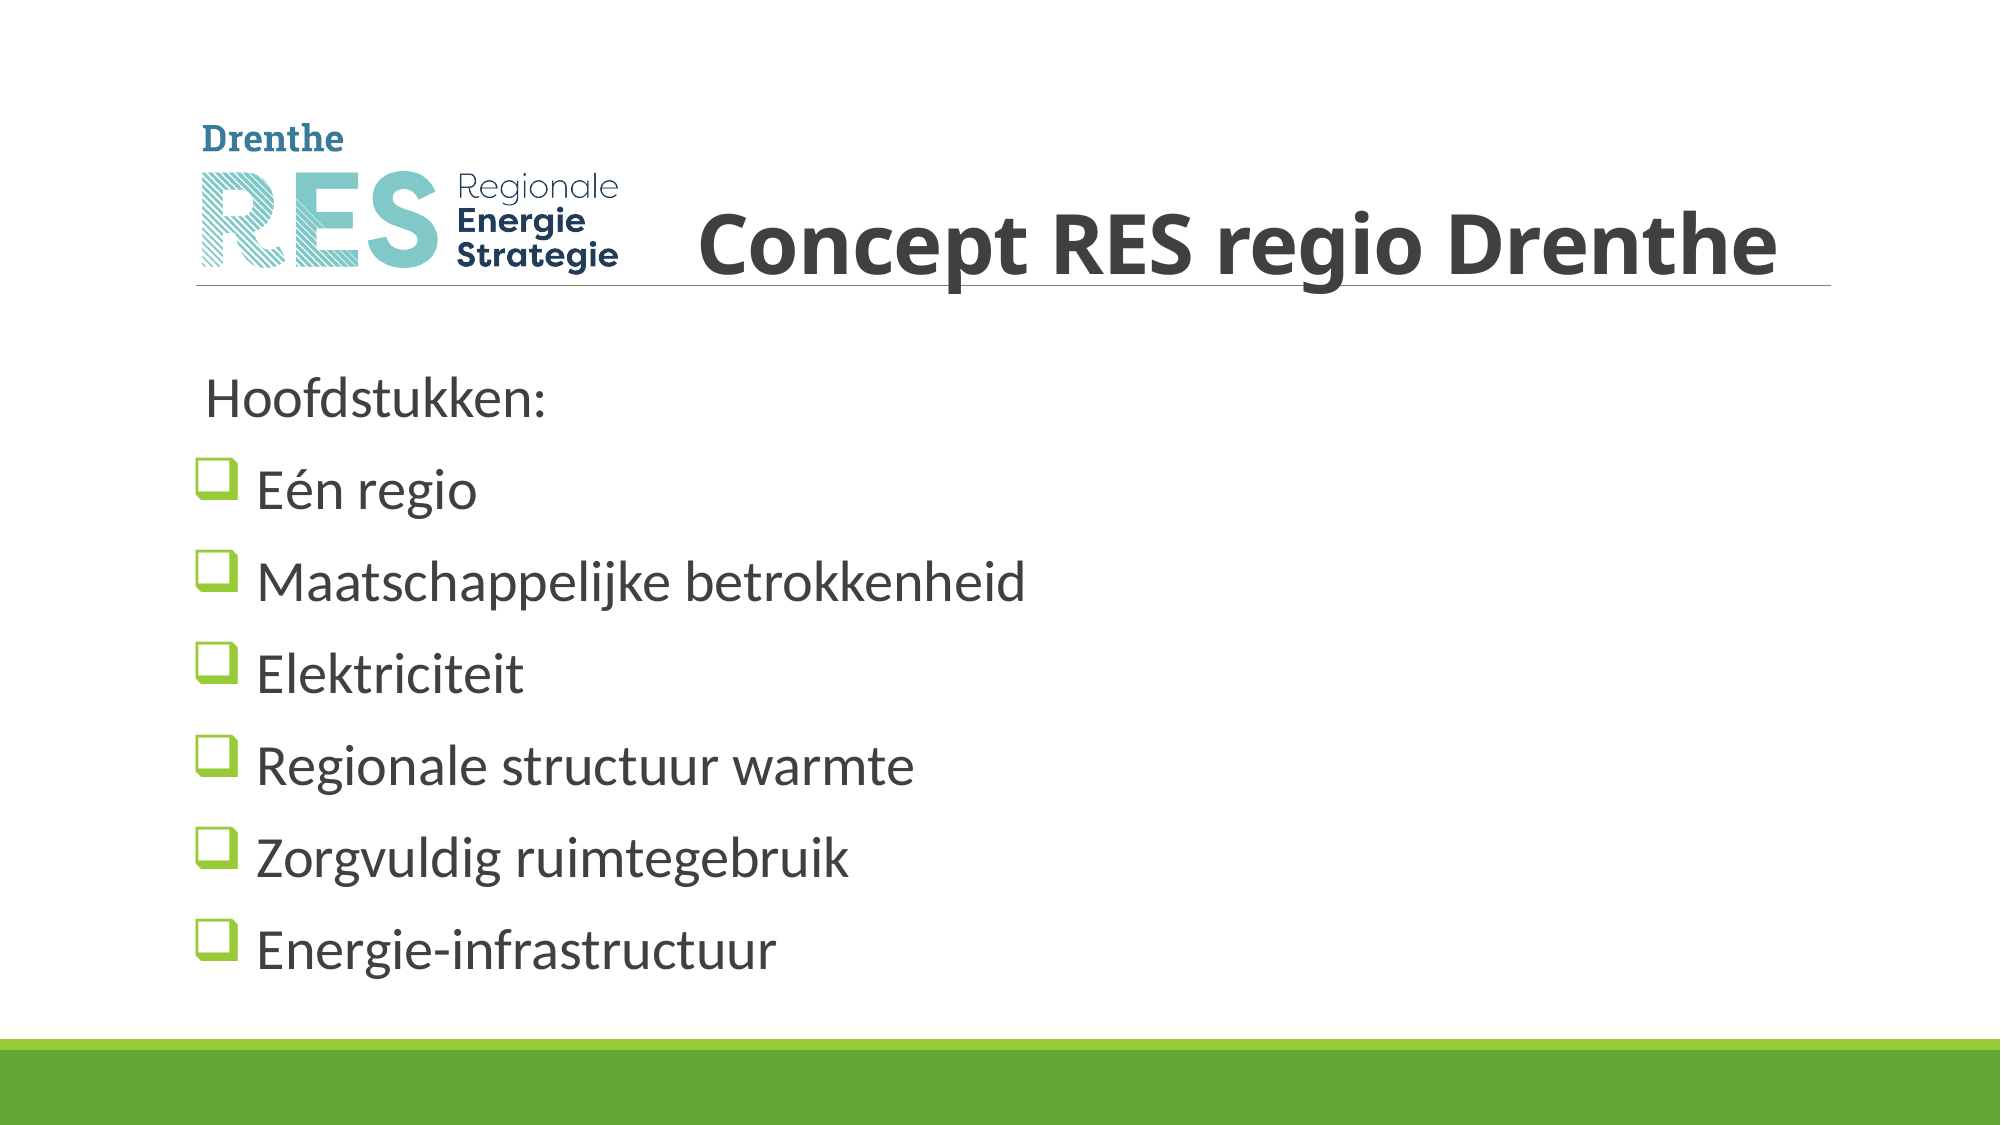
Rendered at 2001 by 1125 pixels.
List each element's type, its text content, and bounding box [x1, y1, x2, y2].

title Concept RES regio Drenthe [180, 47, 1830, 303]
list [179, 109, 643, 289]
list Hoofdstukken: Eén regio Maatschappelijke betrokkenheid Elektriciteit Regionale structuur warmte Zorgvuldig ruimtegebruik Energie-infrastructuur [190, 302, 1923, 1014]
